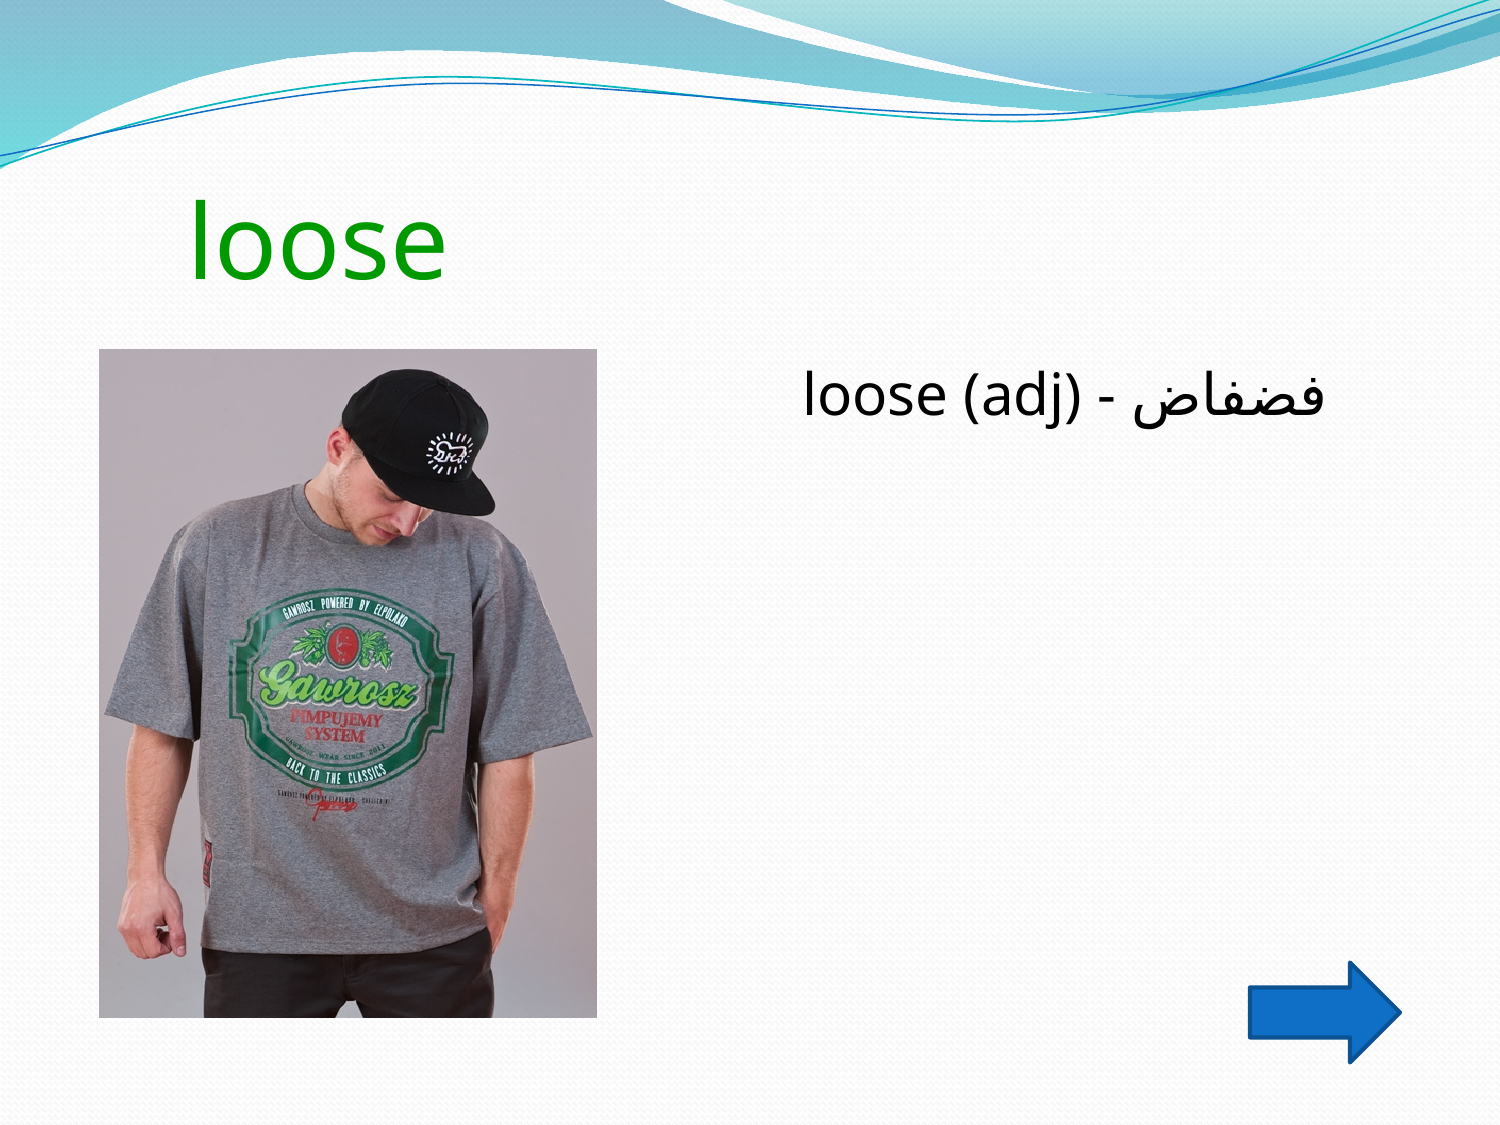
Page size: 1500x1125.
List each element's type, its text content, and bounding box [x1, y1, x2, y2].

text_box [1247, 960, 1403, 1065]
title loose [187, 112, 1500, 300]
text_box loose (adj) - فضفاض [787, 349, 1400, 505]
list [99, 349, 597, 1018]
